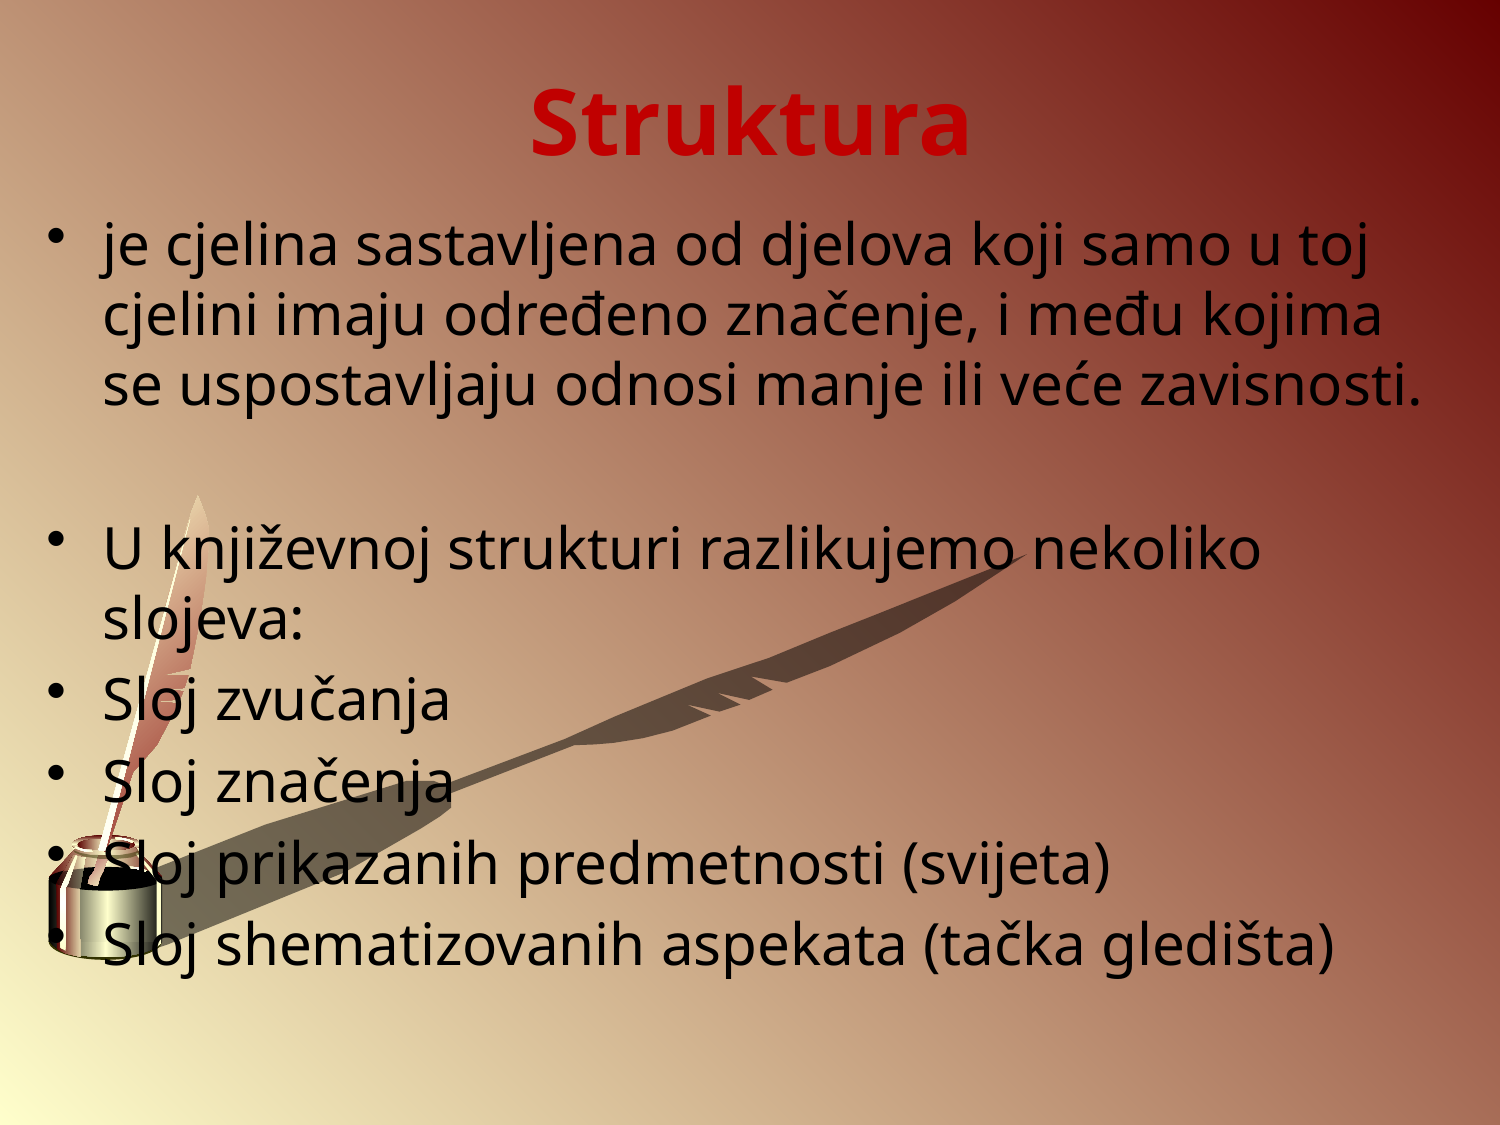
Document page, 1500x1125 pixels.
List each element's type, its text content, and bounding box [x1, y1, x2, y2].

list je cjelina sastavljena od djelova koji samo u toj cjelini imaju određeno značenje, i među kojima se uspostavljaju odnosi manje ili veće zavisnosti. U književnoj strukturi razlikujemo nekoliko slojeva: Sloj zvučanja Sloj značenja Sloj prikazanih predmetnosti (svijeta) Sloj shematizovanih aspekata (tačka gledišta) [30, 199, 1472, 1022]
title Struktura [29, 19, 1475, 219]
